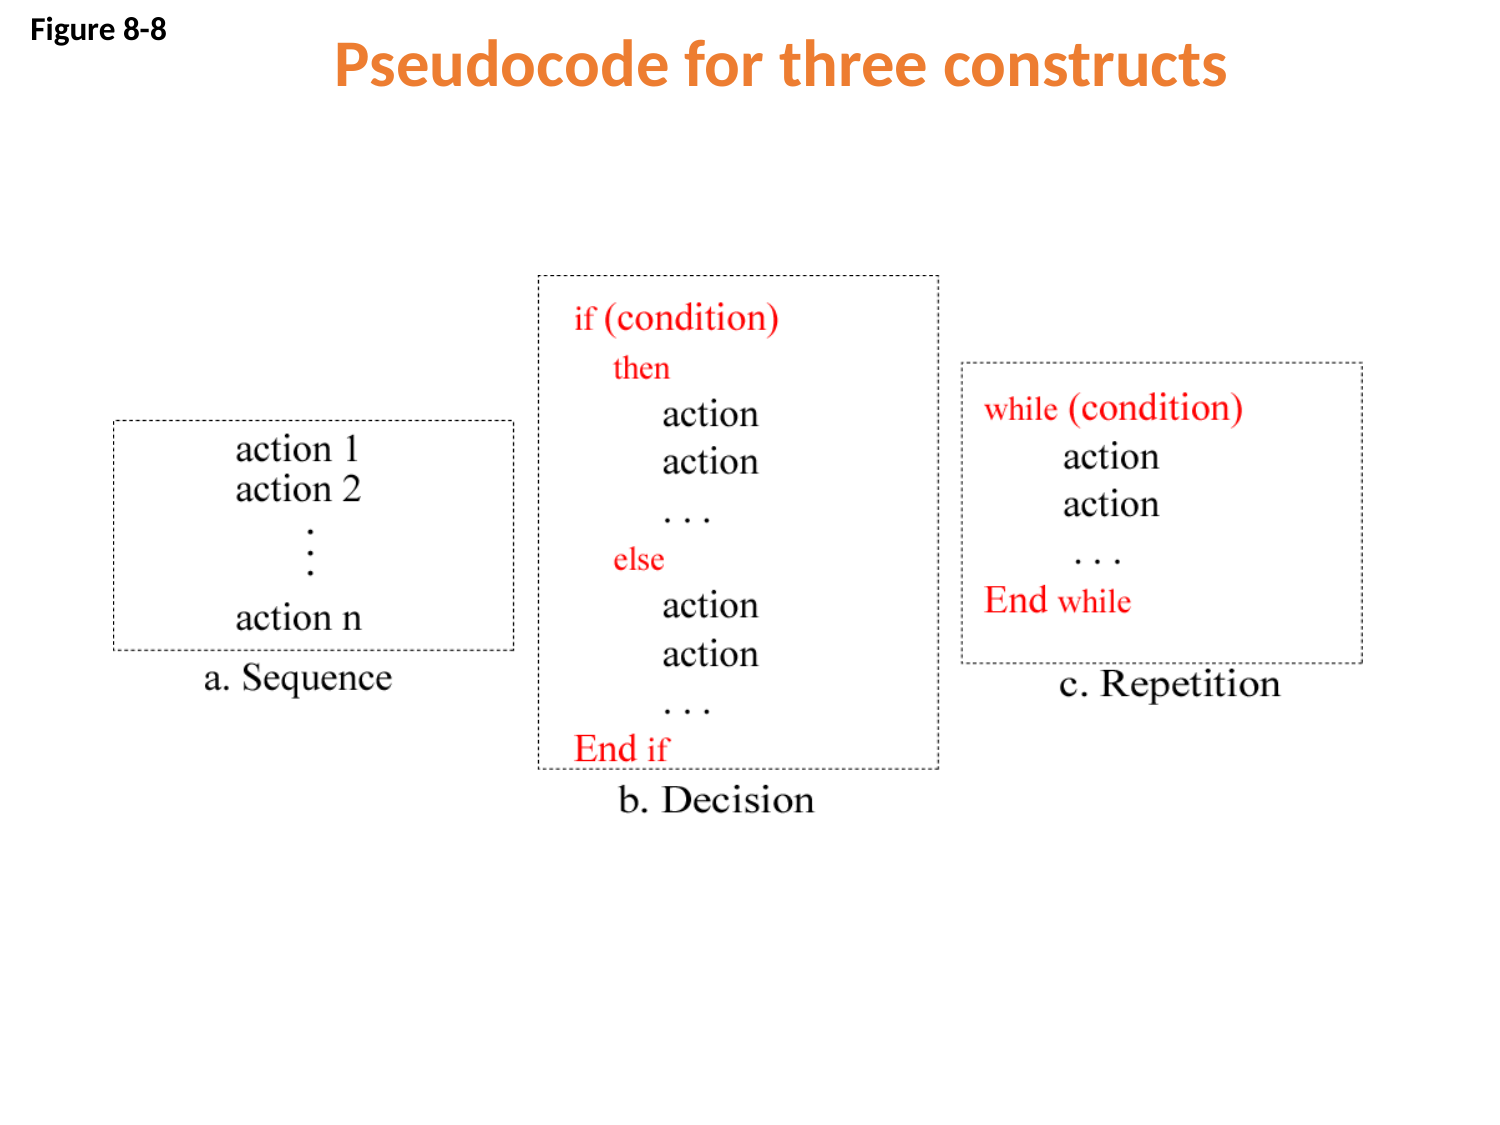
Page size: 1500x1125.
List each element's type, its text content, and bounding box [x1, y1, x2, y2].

picture [113, 275, 1363, 825]
text_box Figure 8-8 [15, 0, 182, 55]
text_box Pseudocode for three constructs [319, 12, 1245, 108]
